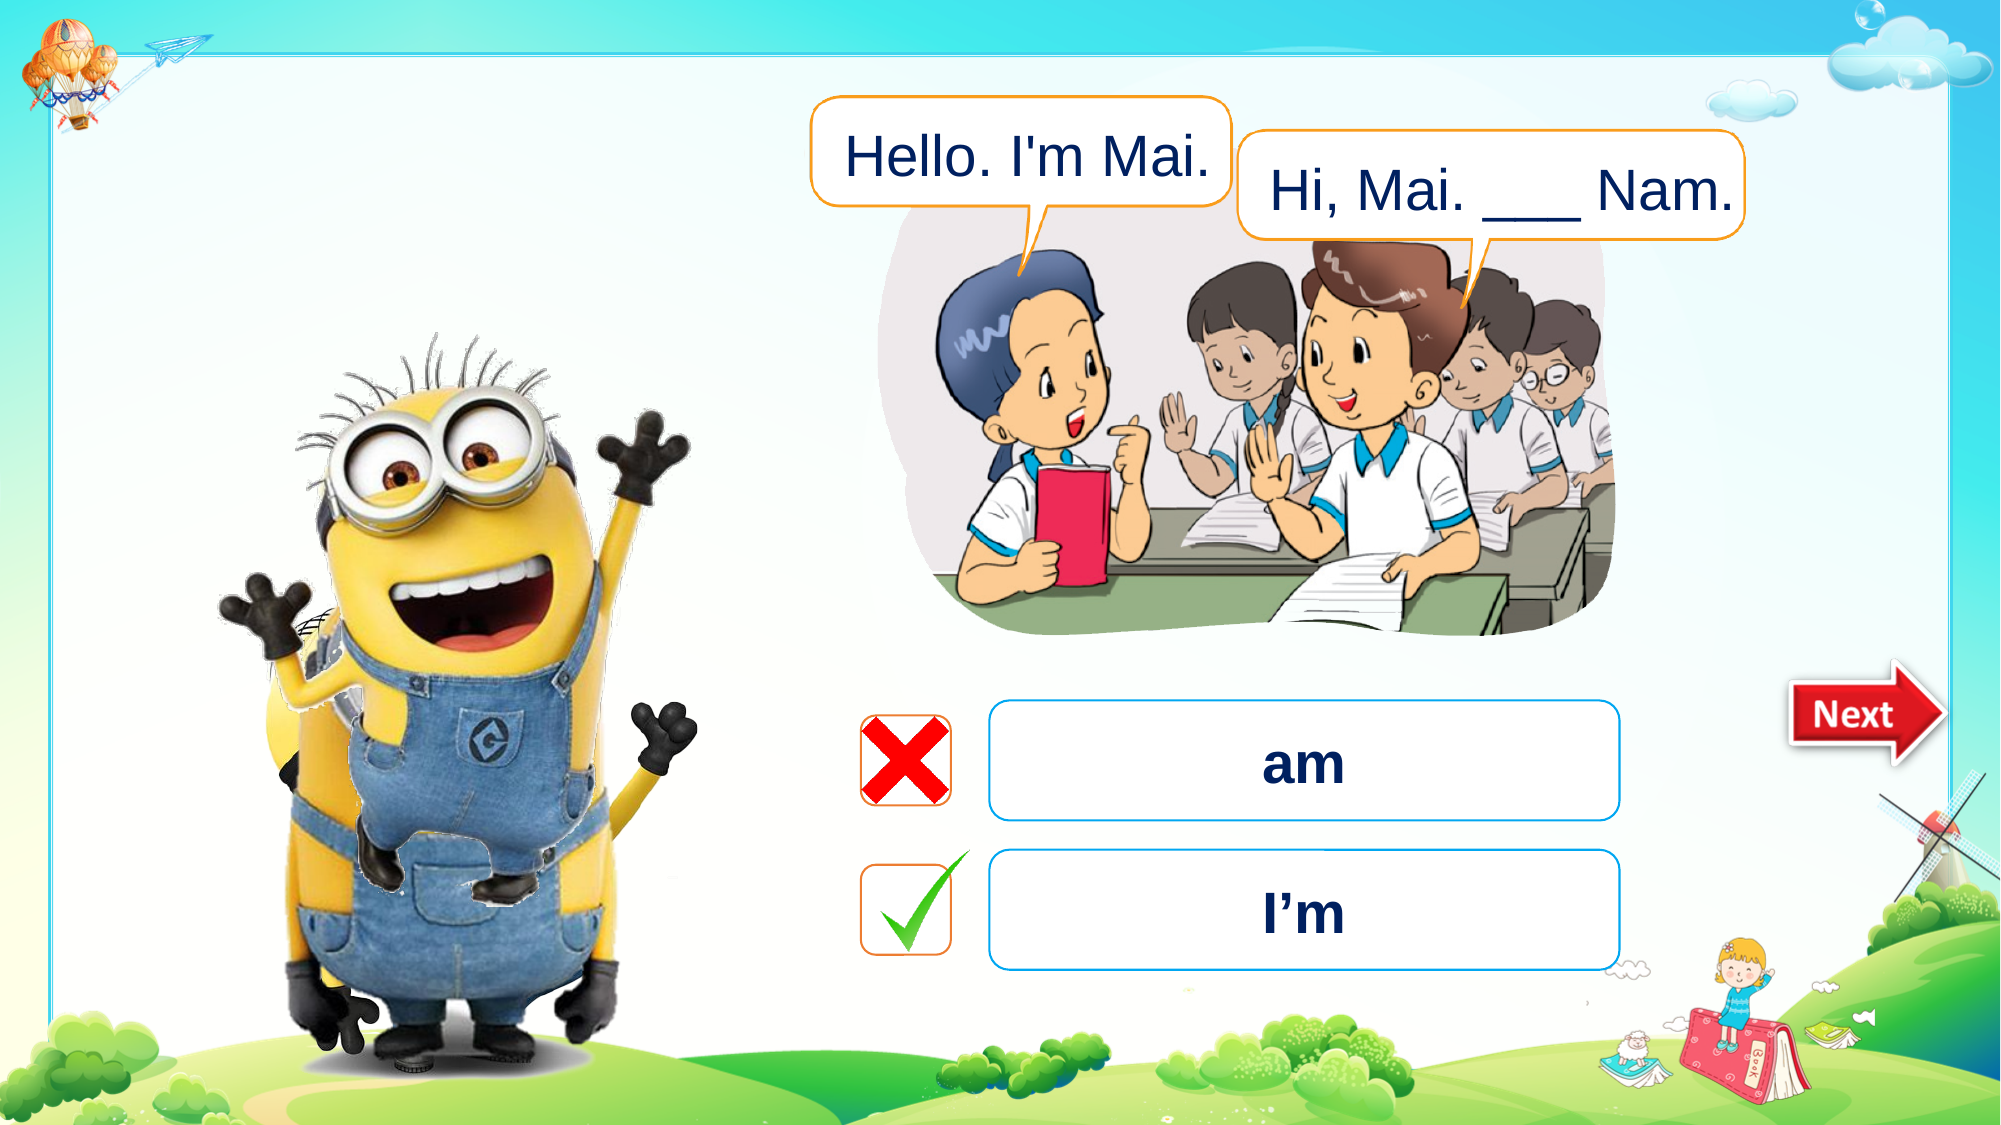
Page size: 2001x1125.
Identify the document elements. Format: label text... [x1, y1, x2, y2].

picture [0, 0, 2001, 1125]
text_box am [989, 806, 1620, 822]
text_box [859, 863, 946, 956]
text_box I’m [988, 848, 1621, 971]
text_box Hi, Mai. ___ Nam. [1760, 145, 1961, 230]
